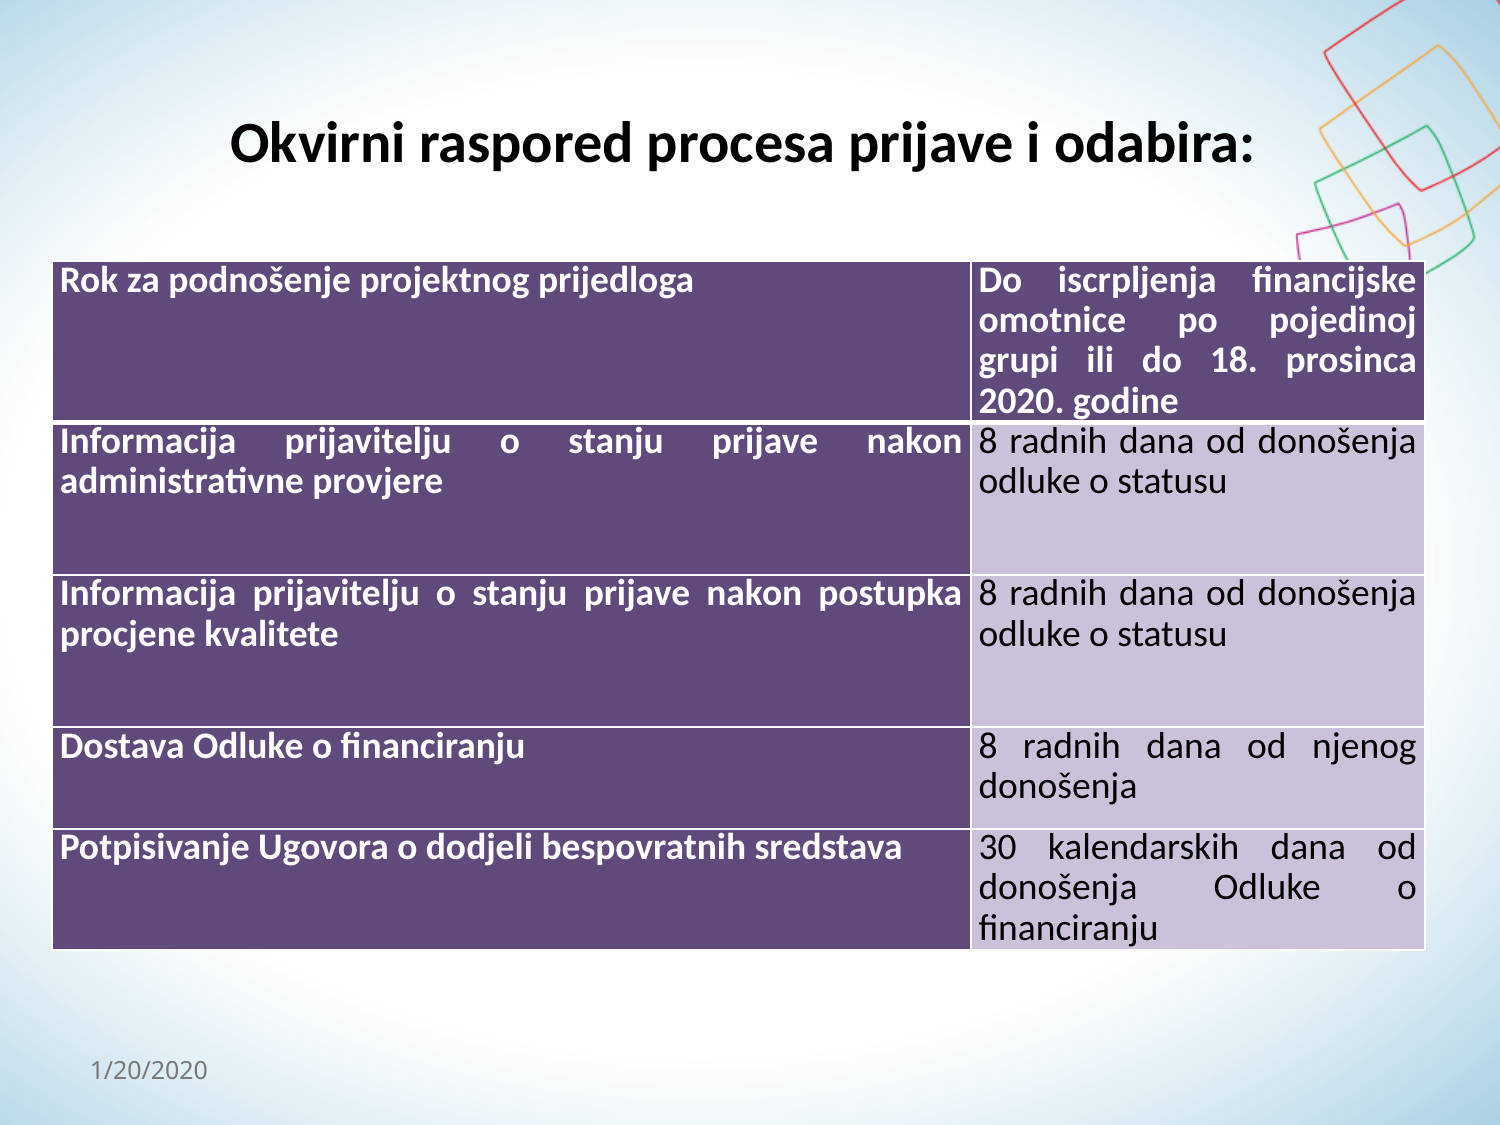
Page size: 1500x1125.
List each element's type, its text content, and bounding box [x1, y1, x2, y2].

table_cell 30 kalendarskih dana od donošenja Odluke o financiranju [972, 830, 1424, 949]
table_cell Informacija prijavitelju o stanju prijave nakon postupka procjene kvalitete [53, 576, 970, 726]
table_header Rok za podnošenje projektnog prijedloga [53, 262, 970, 420]
table_cell 8 radnih dana od donošenja odluke o statusu [972, 425, 1424, 574]
table_cell Informacija prijavitelju o stanju prijave nakon administrativne provjere [53, 425, 970, 574]
table_cell 8 radnih dana od njenog donošenja [972, 728, 1424, 828]
table_cell 8 radnih dana od donošenja odluke o statusu [972, 576, 1424, 726]
table_cell Dostava Odluke o financiranju [53, 728, 970, 828]
table_header Do iscrpljenja financijske omotnice po pojedinoj grupi ili do 18. prosinca 2020. godine [972, 262, 1424, 420]
table_cell Potpisivanje Ugovora o dodjeli bespovratnih sredstava [53, 830, 970, 949]
title Okvirni raspored procesa prijave i odabira: [75, 45, 1425, 233]
